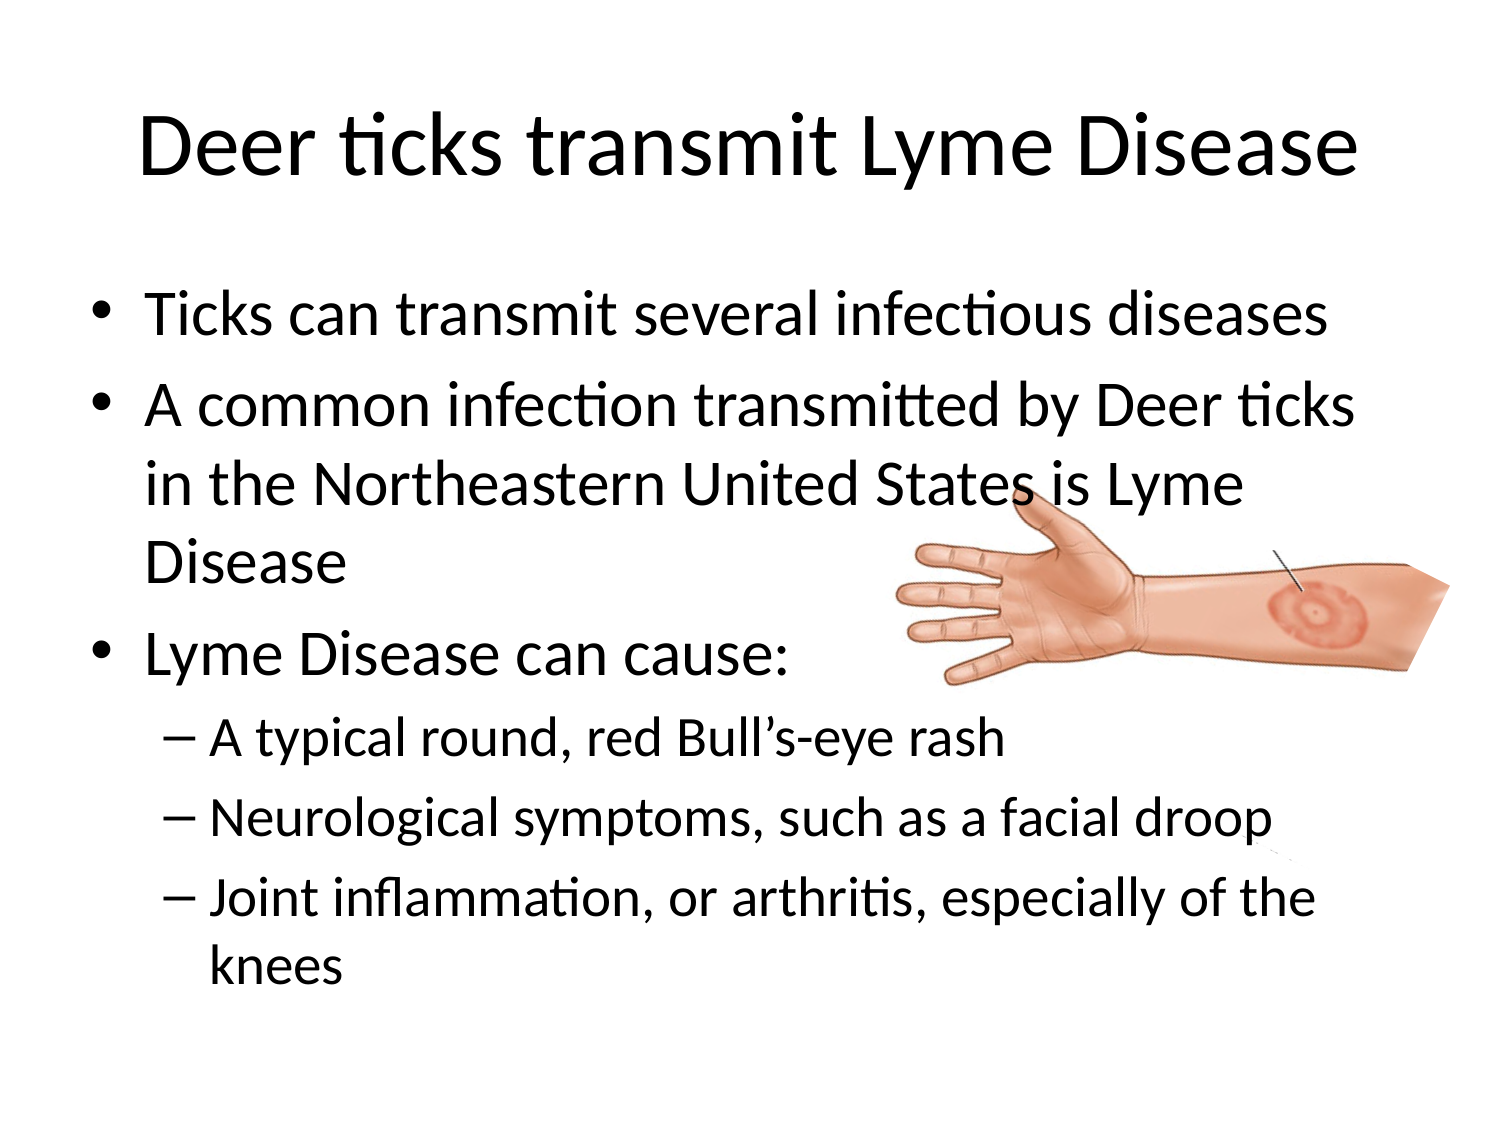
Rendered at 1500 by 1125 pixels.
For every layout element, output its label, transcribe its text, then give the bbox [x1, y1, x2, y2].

list Ticks can transmit several infectious diseases A common infection transmitted by Deer ticks in the Northeastern United States is Lyme Disease Lyme Disease can cause: A typical round, red Bull’s-eye rash Neurological symptoms, such as a facial droop Joint inflammation, or arthritis, especially of the knees [75, 262, 1406, 1005]
picture [905, 457, 1450, 775]
title Deer ticks transmit Lyme Disease [75, 45, 1425, 233]
